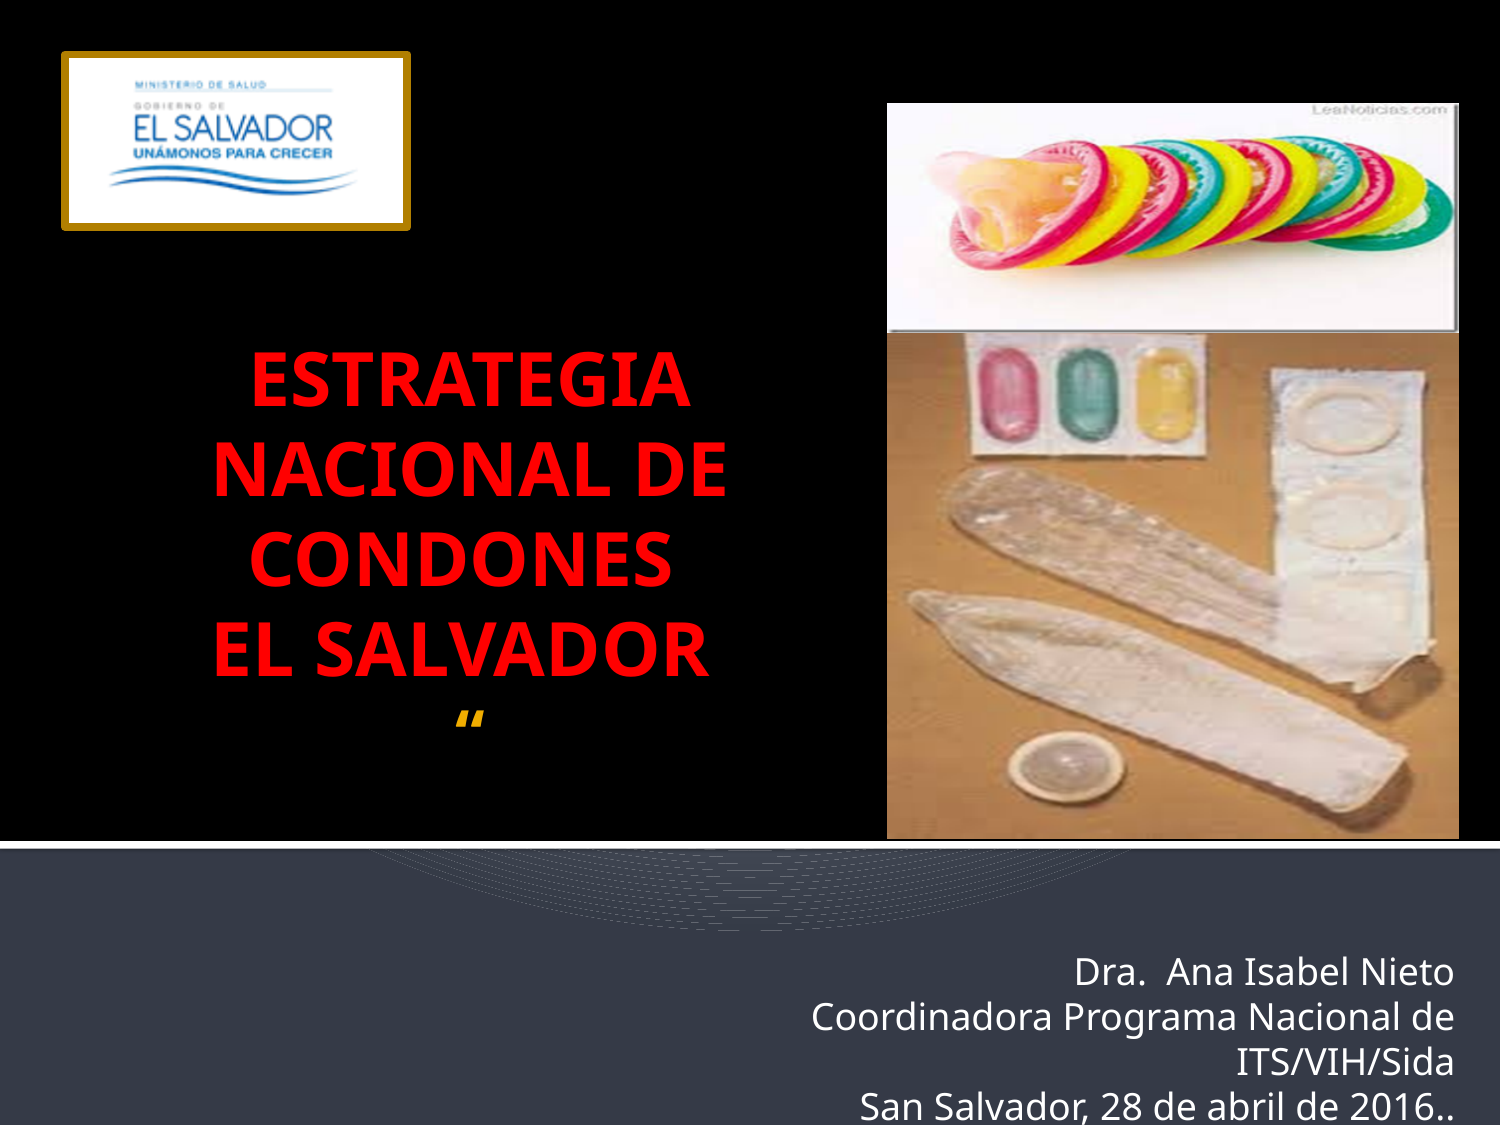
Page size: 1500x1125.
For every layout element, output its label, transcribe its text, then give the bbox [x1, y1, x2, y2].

text_box [61, 51, 411, 231]
title ESTRATEGIA NACIONAL DE CONDONES EL SALVADOR “ [64, 331, 869, 737]
picture [887, 103, 1459, 839]
text_box Dra. Ana Isabel Nieto Coordinadora Programa Nacional de ITS/VIH/Sida San Salvador, 28 de abril de 2016.. [667, 940, 1471, 1125]
picture [100, 63, 373, 219]
